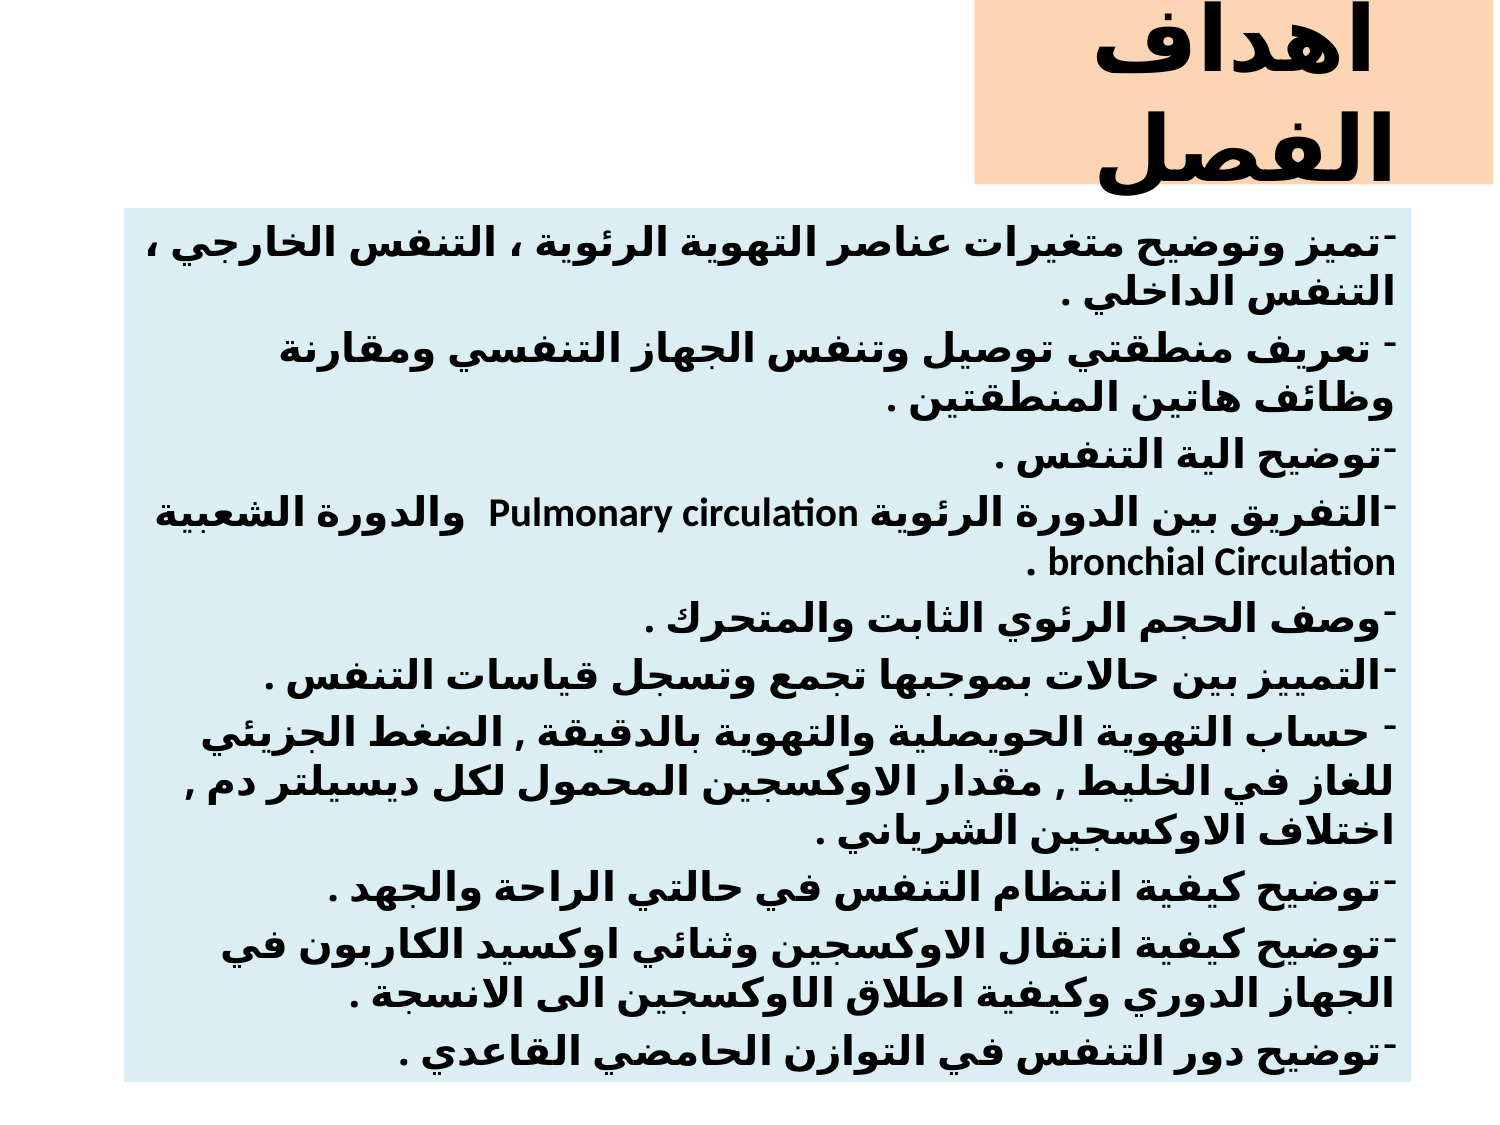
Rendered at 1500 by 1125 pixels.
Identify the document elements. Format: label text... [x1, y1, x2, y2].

title أهداف الفصل [974, 0, 1494, 185]
subtitle تميز وتوضيح متغيرات عناصر التهوية الرئوية ، التنفس الخارجي ، التنفس الداخلي . تعريف منطقتي توصيل وتنفس الجهاز التنفسي ومقارنة وظائف هاتين المنطقتين . توضيح الية التنفس . التفريق بين الدورة الرئوية Pulmonary circulation والدورة الشعبية bronchial Circulation . وصف الحجم الرئوي الثابت والمتحرك . التمييز بين حالات بموجبها تجمع وتسجل قياسات التنفس . حساب التهوية الحويصلية والتهوية بالدقيقة , الضغط الجزيئي للغاز في الخليط , مقدار الاوكسجين المحمول لكل ديسيلتر دم , اختلاف الاوكسجين الشرياني . توضيح كيفية انتظام التنفس في حالتي الراحة والجهد . توضيح كيفية انتقال الاوكسجين وثنائي اوكسيد الكاربون في الجهاز الدوري وكيفية اطلاق الاوكسجين الى الانسجة . توضيح دور التنفس في التوازن الحامضي القاعدي . [123, 208, 1412, 1083]
